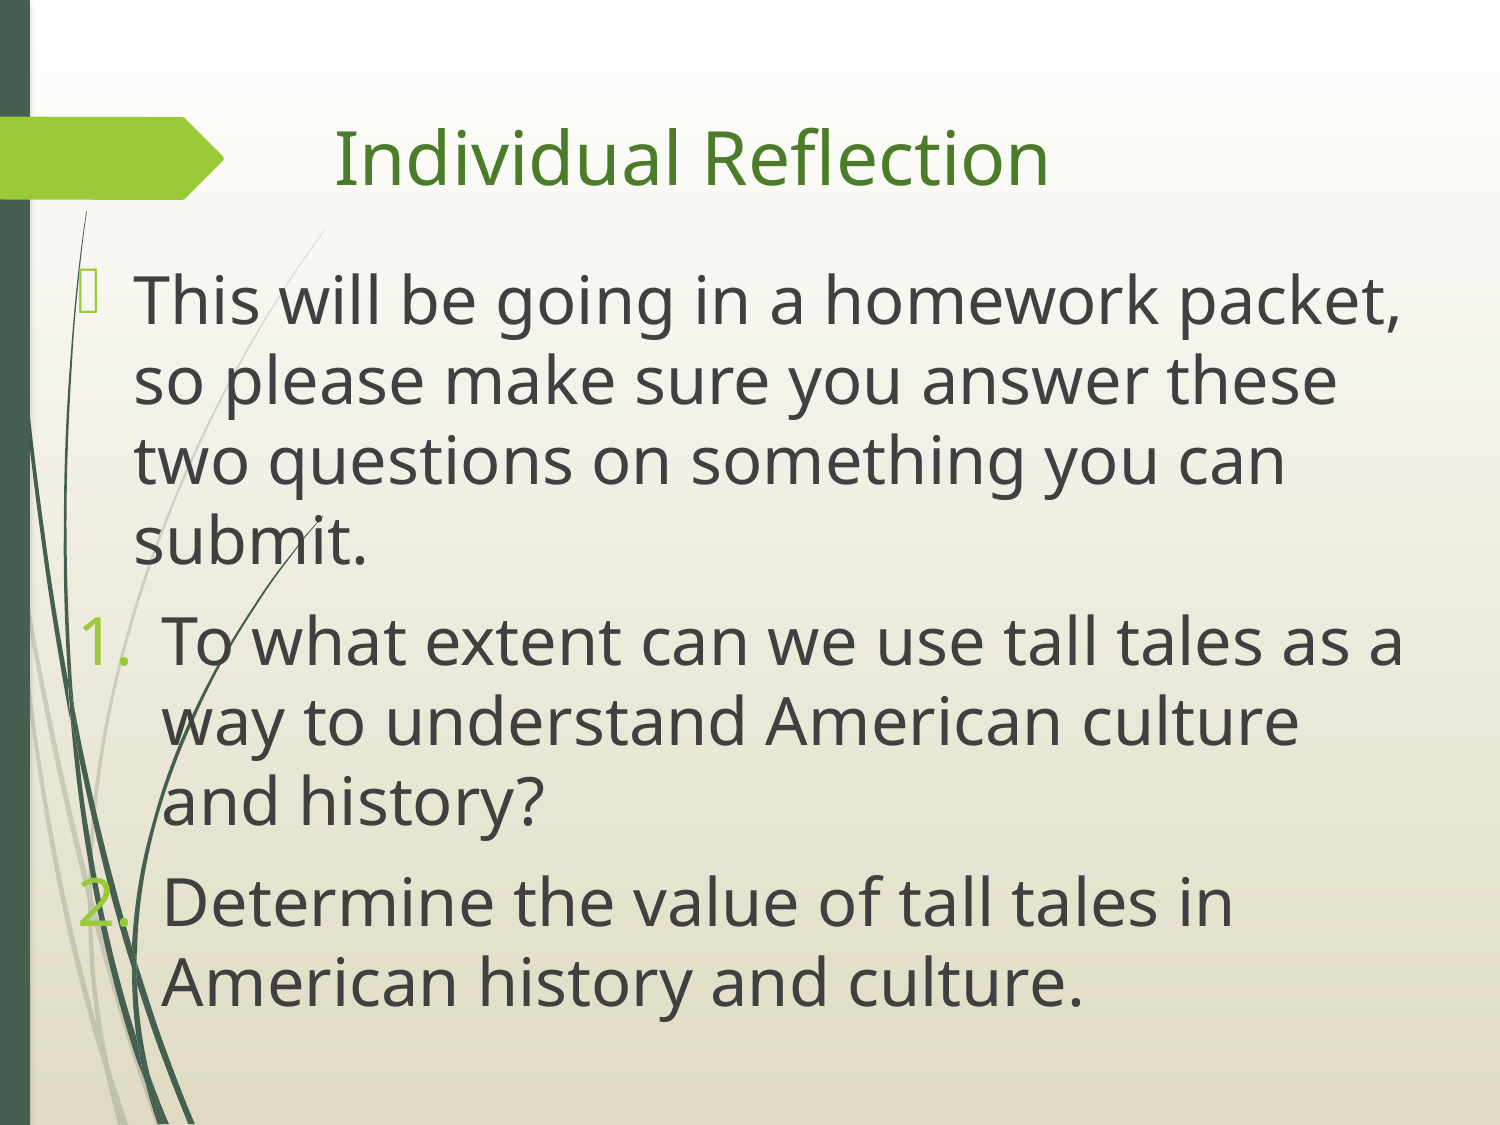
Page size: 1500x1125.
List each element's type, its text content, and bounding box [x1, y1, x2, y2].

title Individual Reflection [319, 102, 1400, 225]
list This will be going in a homework packet, so please make sure you answer these two questions on something you can submit. To what extent can we use tall tales as a way to understand American culture and history? Determine the value of tall tales in American history and culture. [62, 249, 1450, 1075]
